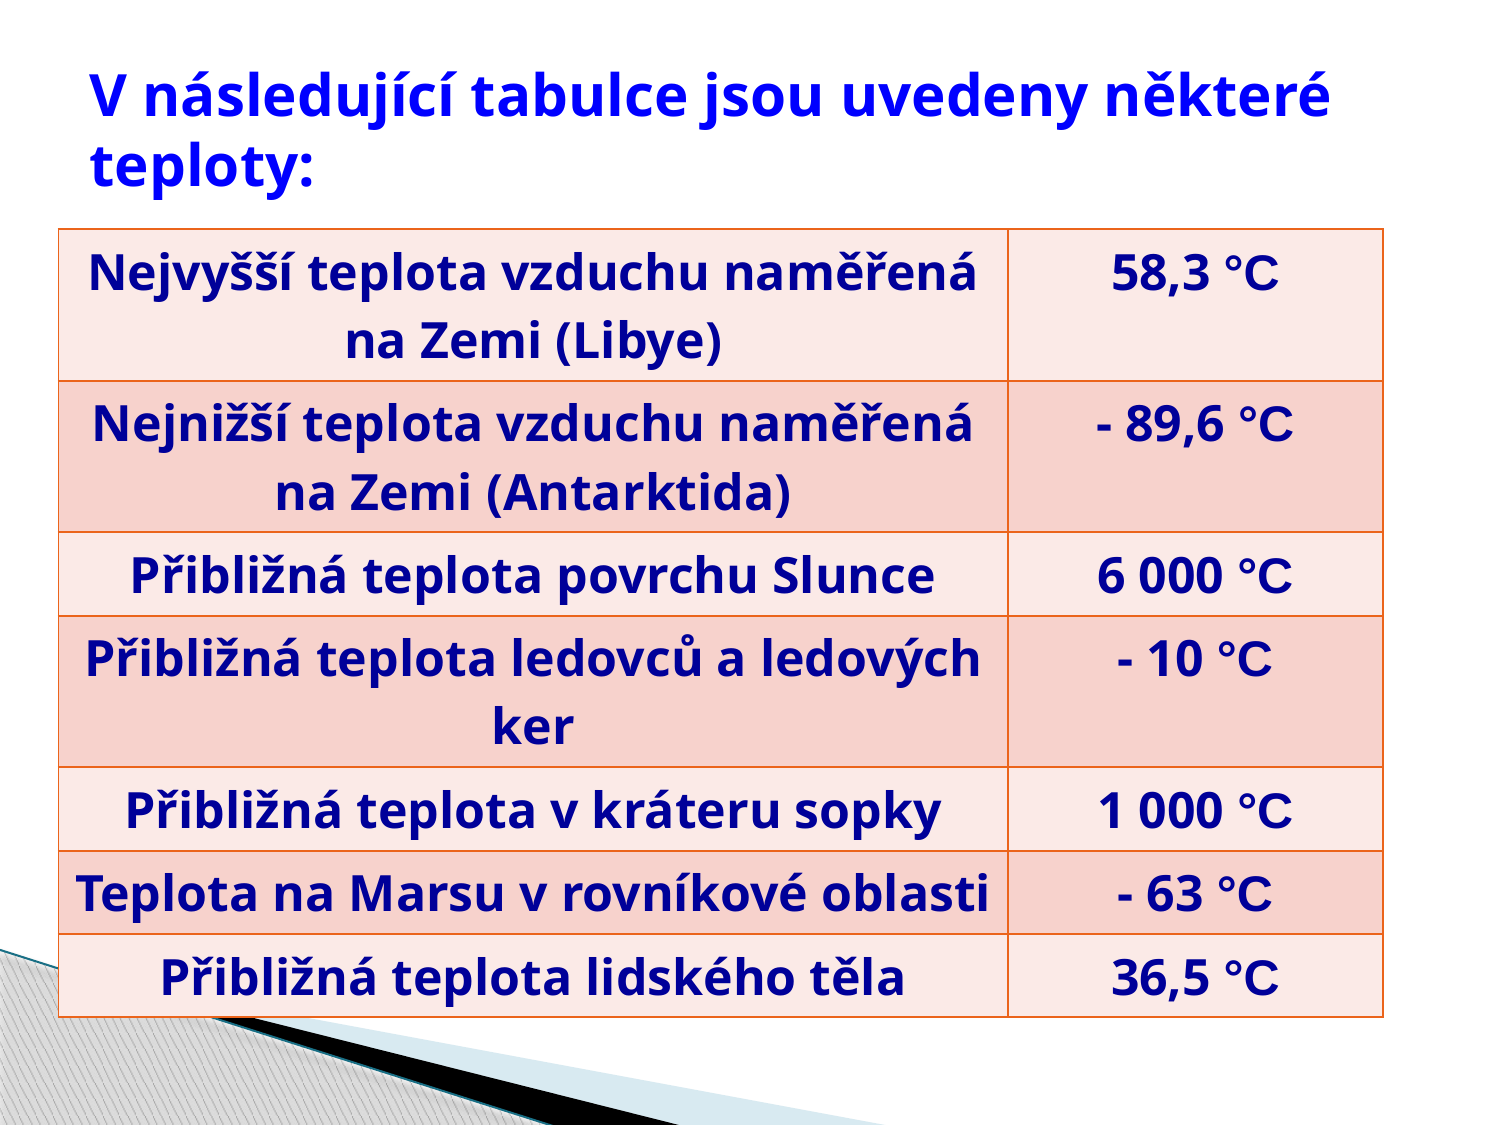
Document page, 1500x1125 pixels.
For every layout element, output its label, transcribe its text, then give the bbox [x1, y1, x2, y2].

table_cell 6 000 °C [1009, 533, 1382, 615]
table_cell - 89,6 °C [1009, 382, 1382, 531]
table_header 58,3 °C [1009, 230, 1382, 380]
title V následující tabulce jsou uvedeny některé teploty: [75, 45, 1425, 211]
table_cell Přibližná teplota v kráteru sopky [59, 768, 1007, 850]
table_cell 36,5 °C [1009, 935, 1382, 1016]
table_header Nejvyšší teplota vzduchu naměřená na Zemi (Libye) [59, 230, 1007, 380]
table_cell - 63 °C [1009, 852, 1382, 933]
table_cell 1 000 °C [1009, 768, 1382, 850]
table_cell Teplota na Marsu v rovníkové oblasti [59, 852, 1007, 933]
table_cell Přibližná teplota povrchu Slunce [59, 533, 1007, 615]
table_cell Přibližná teplota ledovců a ledových ker [59, 617, 1007, 766]
table_cell Nejnižší teplota vzduchu naměřená na Zemi (Antarktida) [59, 382, 1007, 531]
table_cell - 10 °C [1009, 617, 1382, 766]
table_cell Přibližná teplota lidského těla [59, 935, 1007, 1016]
